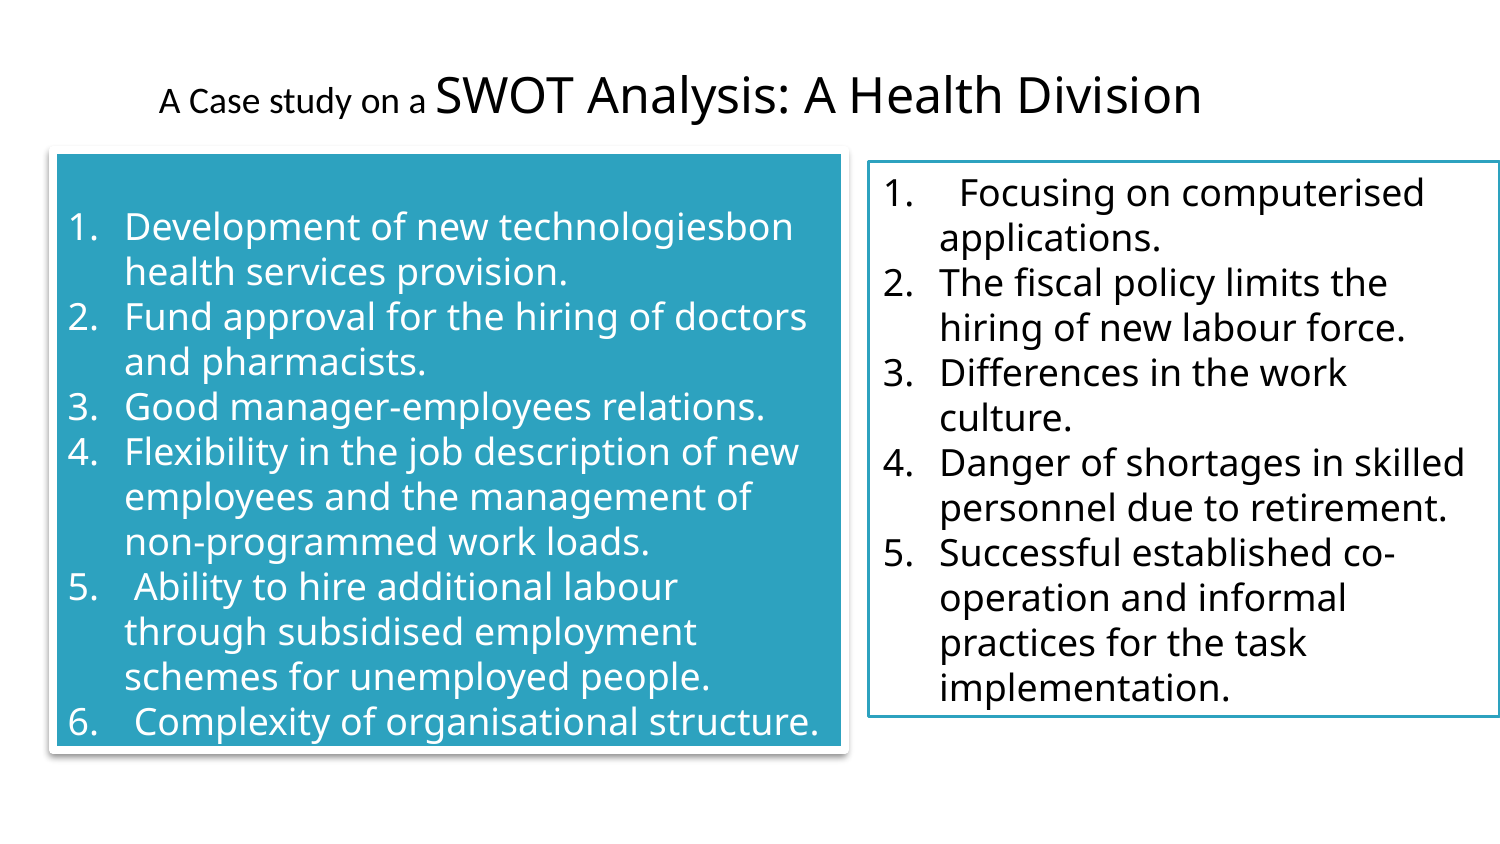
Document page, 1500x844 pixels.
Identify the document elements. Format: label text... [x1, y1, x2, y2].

text_box A Case study on a SWOT Analysis: A Health Division [135, 55, 1388, 131]
text_box Focusing on computerised applications. The fiscal policy limits the hiring of new labour force. Differences in the work culture. Danger of shortages in skilled personnel due to retirement. Successful established co-operation and informal practices for the task implementation. [867, 160, 1500, 718]
text_box Development of new technologiesbon health services provision. Fund approval for the hiring of doctors and pharmacists. Good manager-employees relations. Flexibility in the job description of new employees and the management of non-programmed work loads. Ability to hire additional labour through subsidised employment schemes for unemployed people. Complexity of organisational structure. [49, 146, 849, 754]
